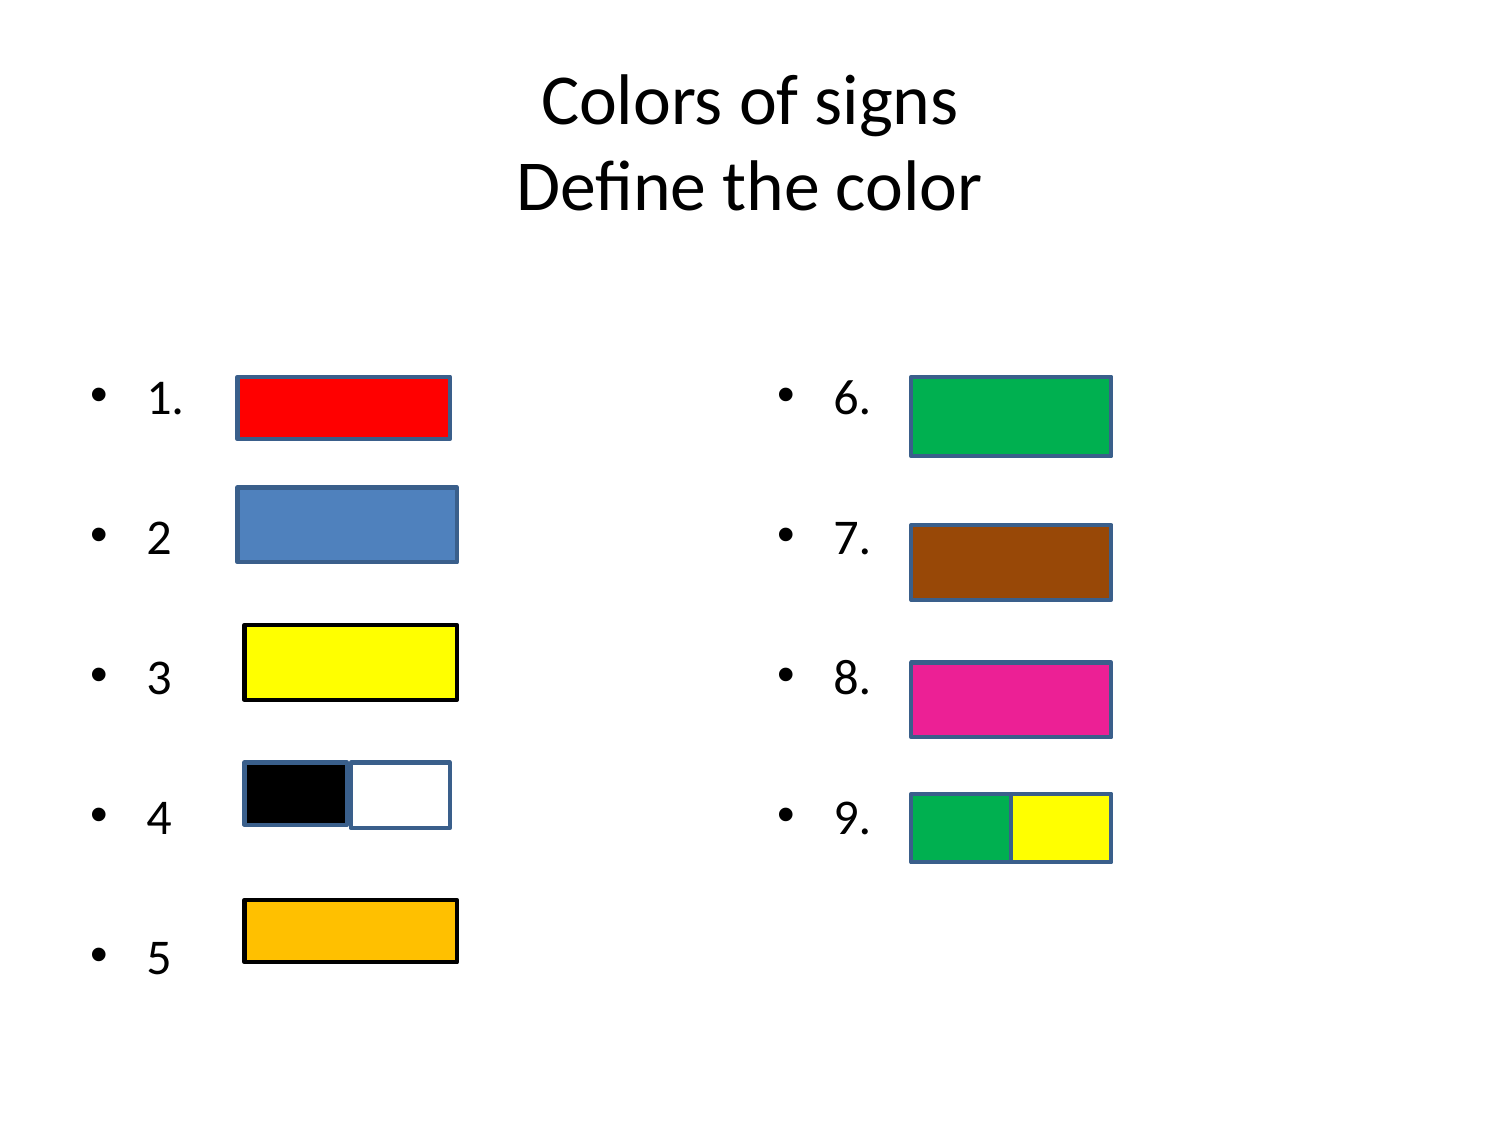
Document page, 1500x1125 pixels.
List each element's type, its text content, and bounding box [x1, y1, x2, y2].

text_box [349, 760, 452, 830]
text_box [242, 623, 459, 702]
text_box [235, 375, 452, 441]
text_box [242, 760, 349, 827]
text_box [909, 375, 1113, 458]
text_box [909, 792, 1009, 864]
list 6. 7. 8. 9. [761, 356, 1425, 1005]
list 1. 2 3 4 5 [75, 356, 738, 1005]
text_box [909, 660, 1113, 739]
text_box [242, 898, 459, 964]
text_box [1009, 792, 1113, 864]
text_box [909, 523, 1113, 602]
title Colors of signs Define the color [75, 45, 1425, 233]
text_box [235, 485, 459, 564]
